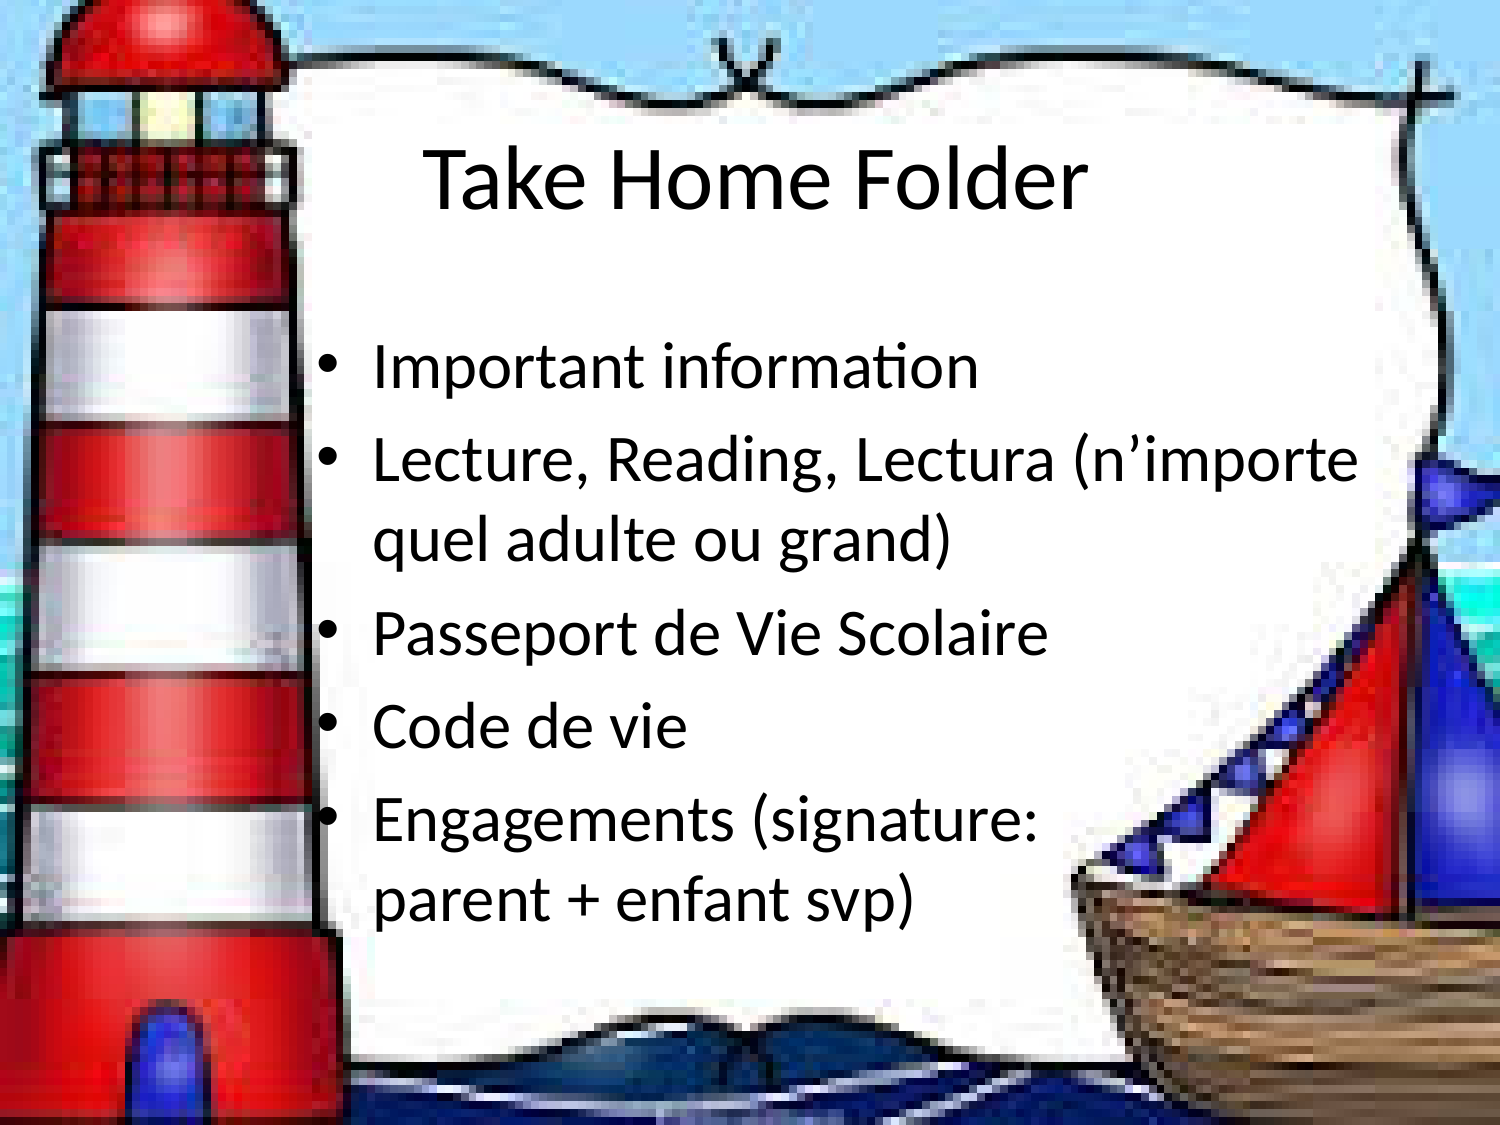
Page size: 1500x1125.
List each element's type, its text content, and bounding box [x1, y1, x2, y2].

title Take Home Folder [88, 90, 1425, 257]
list Important information Lecture, Reading, Lectura (n’importe quel adulte ou grand) Passeport de Vie Scolaire Code de vie Engagements (signature: parent + enfant svp) [301, 314, 1425, 1064]
picture [0, 0, 1500, 1125]
